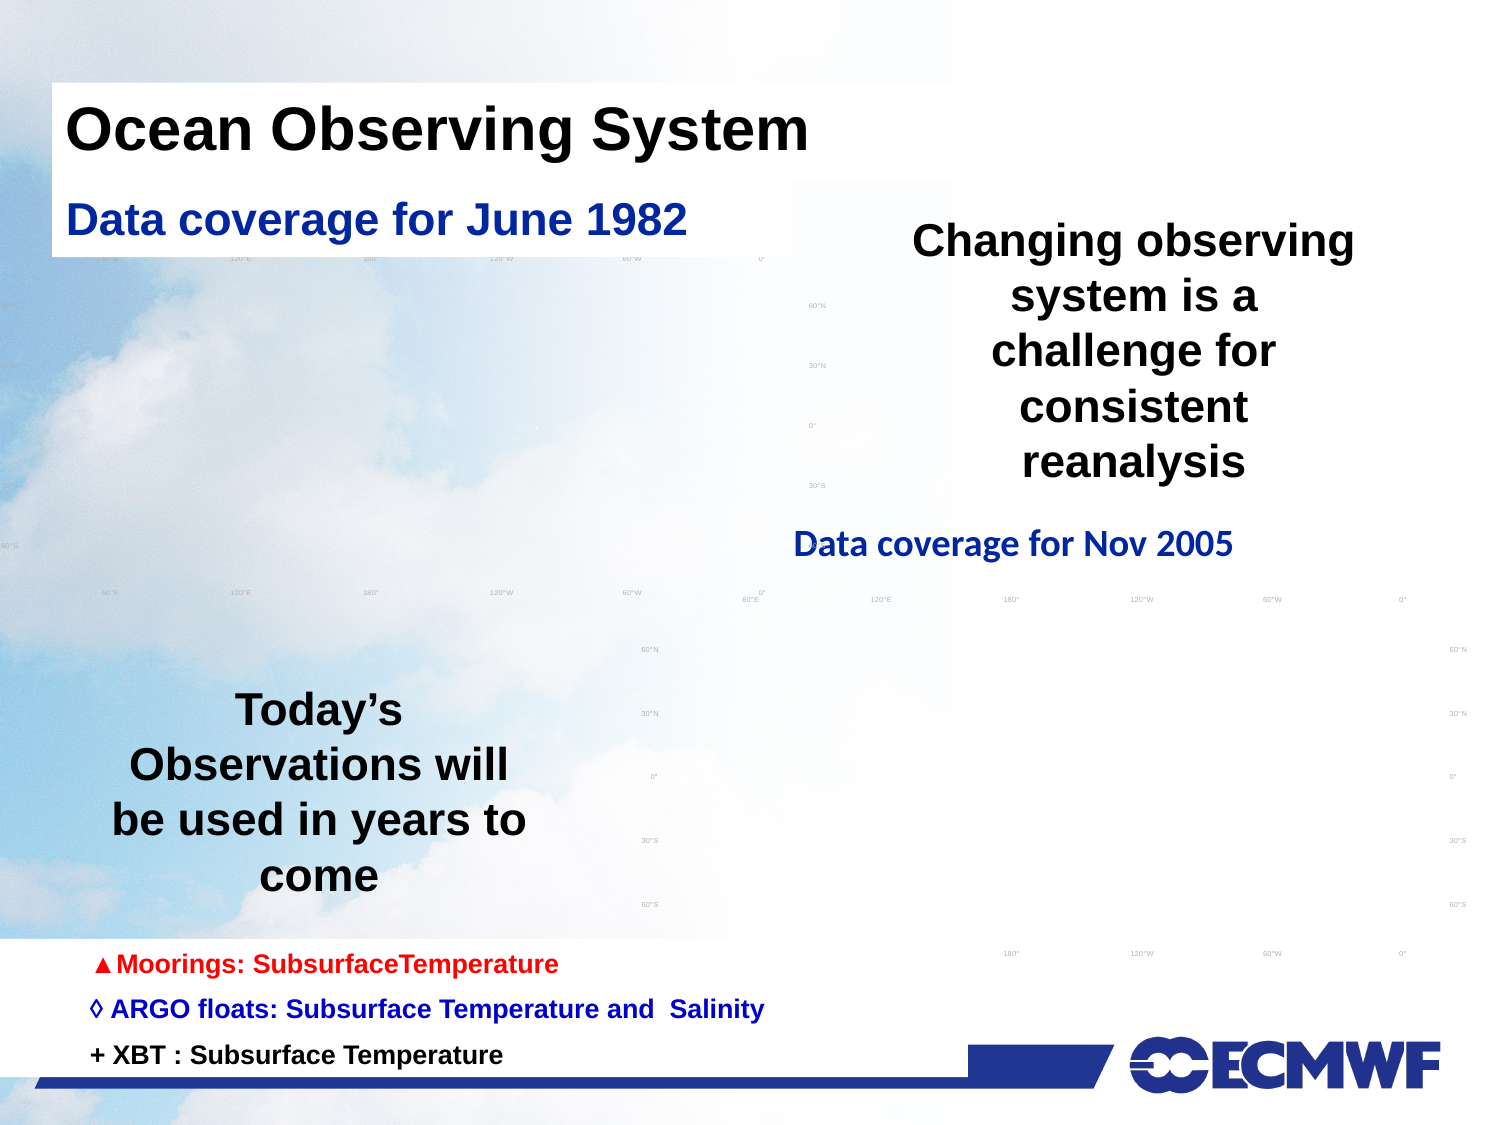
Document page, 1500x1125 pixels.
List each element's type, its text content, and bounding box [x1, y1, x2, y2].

text_box Changing observing system is a challenge for consistent reanalysis [891, 202, 1376, 494]
picture [0, 0, 1468, 959]
text_box Ocean Observing System [52, 82, 1457, 181]
text_box Data coverage for June 1982 [52, 181, 794, 216]
picture [1129, 1036, 1441, 1094]
title Data coverage for Nov 2005 [831, 489, 1418, 593]
picture [0, 1078, 951, 1125]
text_box Today’s Observations will be used in years to come [95, 671, 543, 908]
text_box ▲Moorings: SubsurfaceTemperature ◊ ARGO floats: Subsurface Temperature and Salinity + XBT : Subsurface Temperature [0, 938, 968, 1078]
